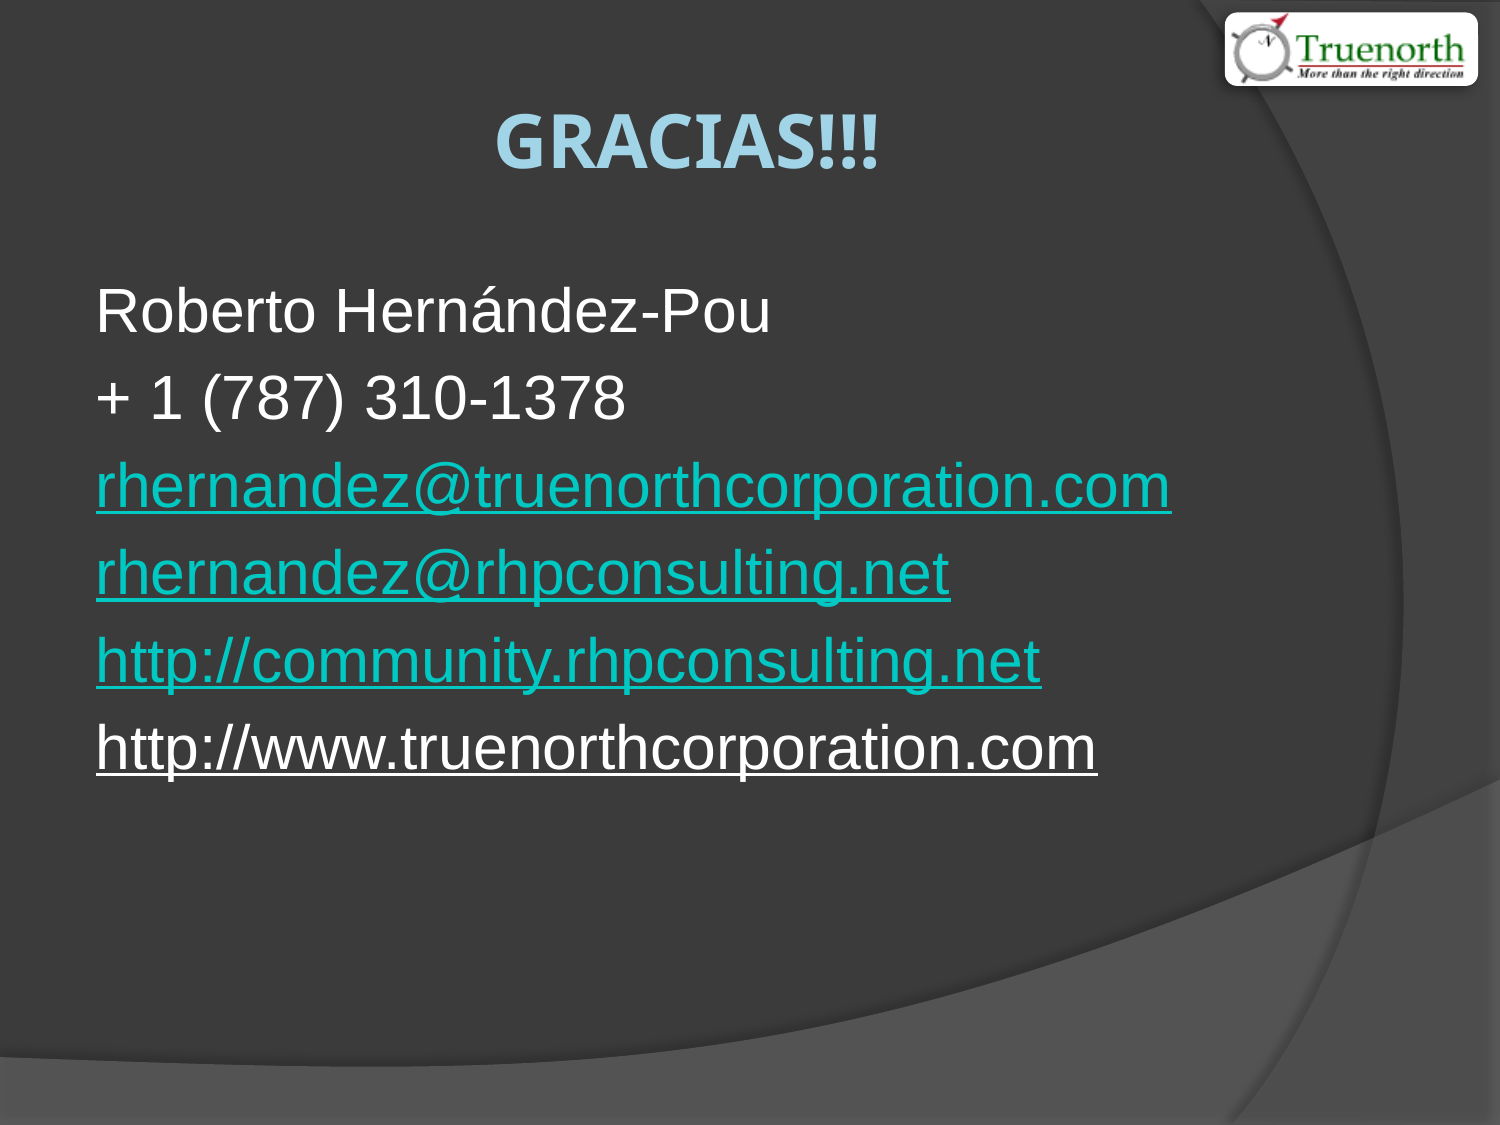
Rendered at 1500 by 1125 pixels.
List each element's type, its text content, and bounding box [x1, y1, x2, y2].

title Gracias!!! [75, 45, 1300, 233]
list Roberto Hernández-Pou + 1 (787) 310-1378 rhernandez@truenorthcorporation.com rhernandez@rhpconsulting.net http://community.rhpconsulting.net http://www.truenorthcorporation.com [75, 262, 1300, 1005]
picture [1224, 12, 1479, 86]
